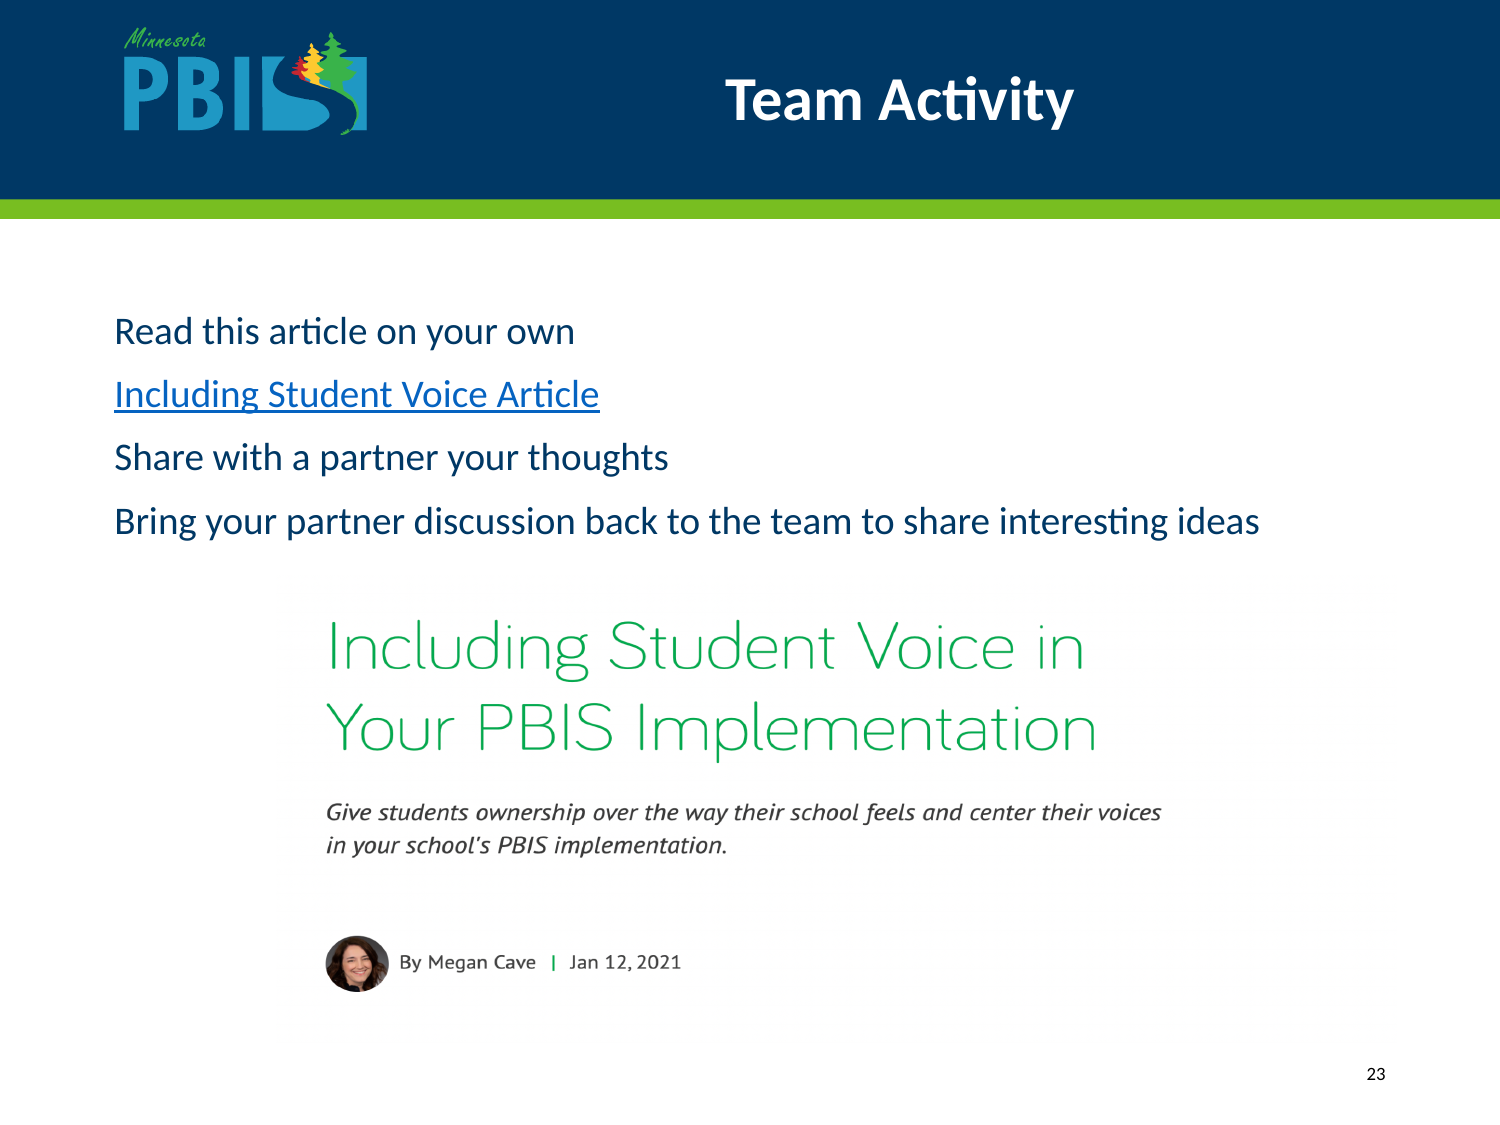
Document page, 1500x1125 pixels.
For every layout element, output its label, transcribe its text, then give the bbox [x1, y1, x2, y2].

picture [120, 24, 370, 138]
slide_number 23 [1216, 1050, 1397, 1103]
title Team Activity [404, 24, 1397, 175]
picture [276, 575, 1398, 1043]
list Read this article on your own Including Student Voice Article Share with a partner your thoughts Bring your partner discussion back to the team to share interesting ideas [103, 299, 1397, 550]
